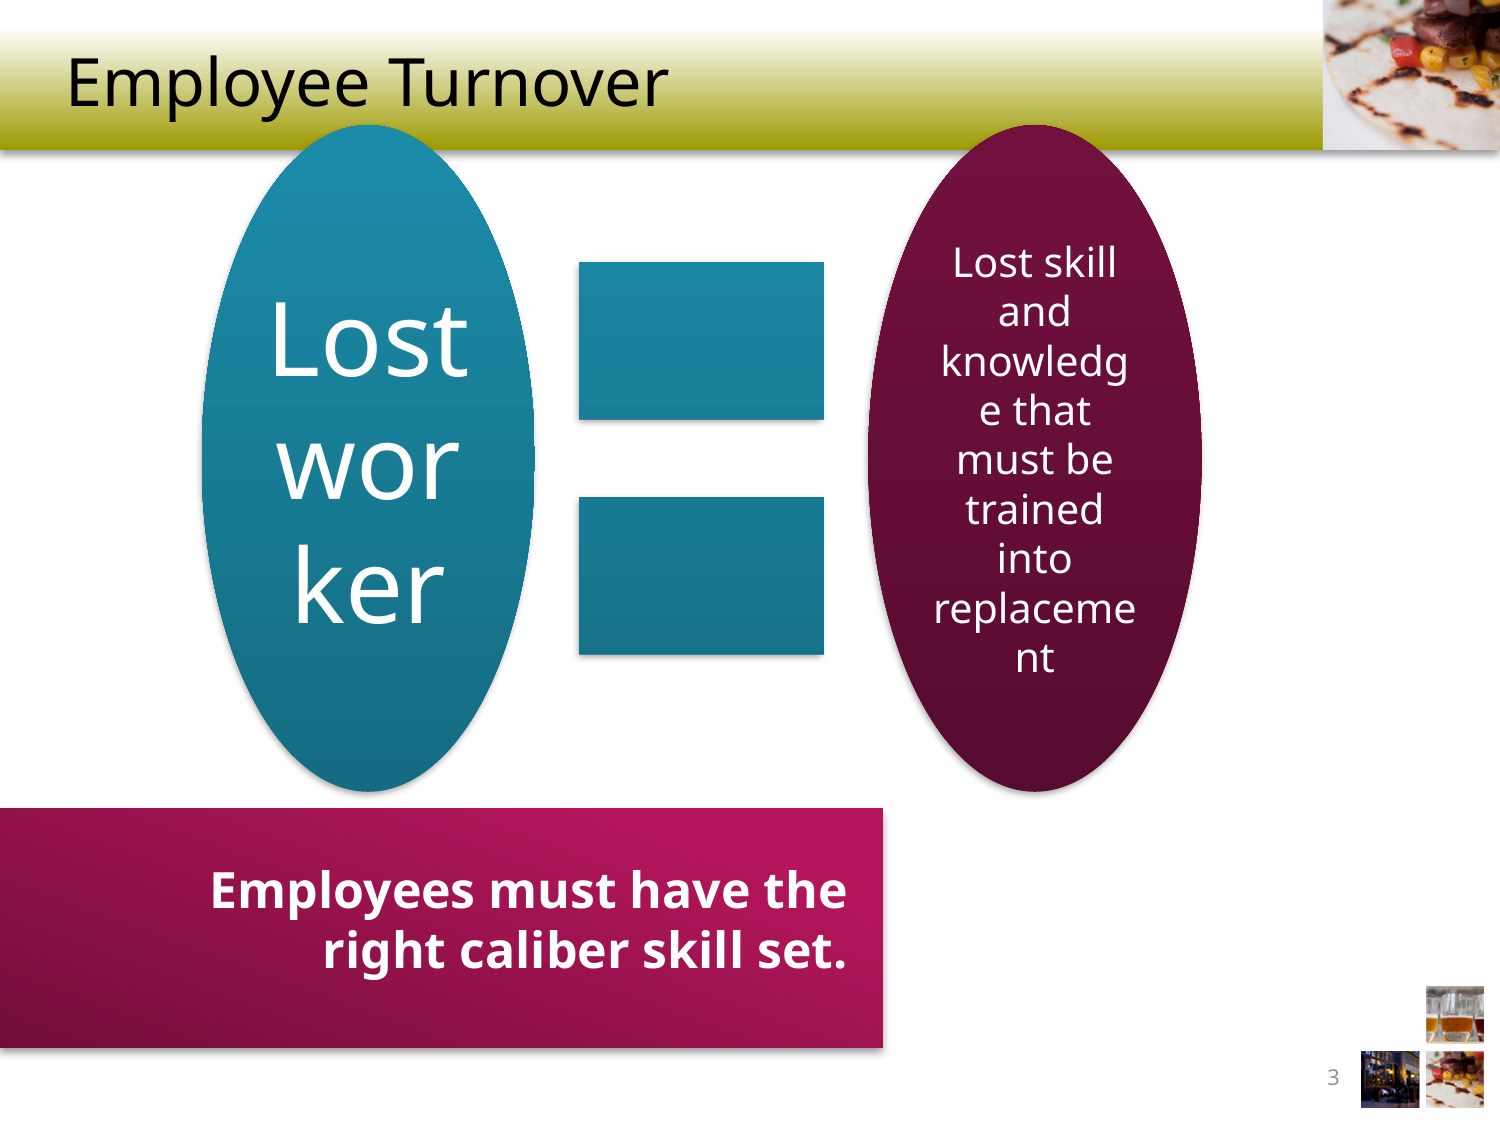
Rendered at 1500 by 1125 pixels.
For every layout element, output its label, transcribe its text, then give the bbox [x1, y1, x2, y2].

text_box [201, 124, 1202, 793]
picture [1361, 986, 1484, 1108]
slide_number 3 [1177, 1047, 1355, 1108]
title Employee Turnover [49, 0, 1451, 151]
text_box Employees must have the right caliber skill set. [121, 829, 863, 1007]
text_box [0, 808, 883, 1048]
picture [1451, 0, 1500, 150]
